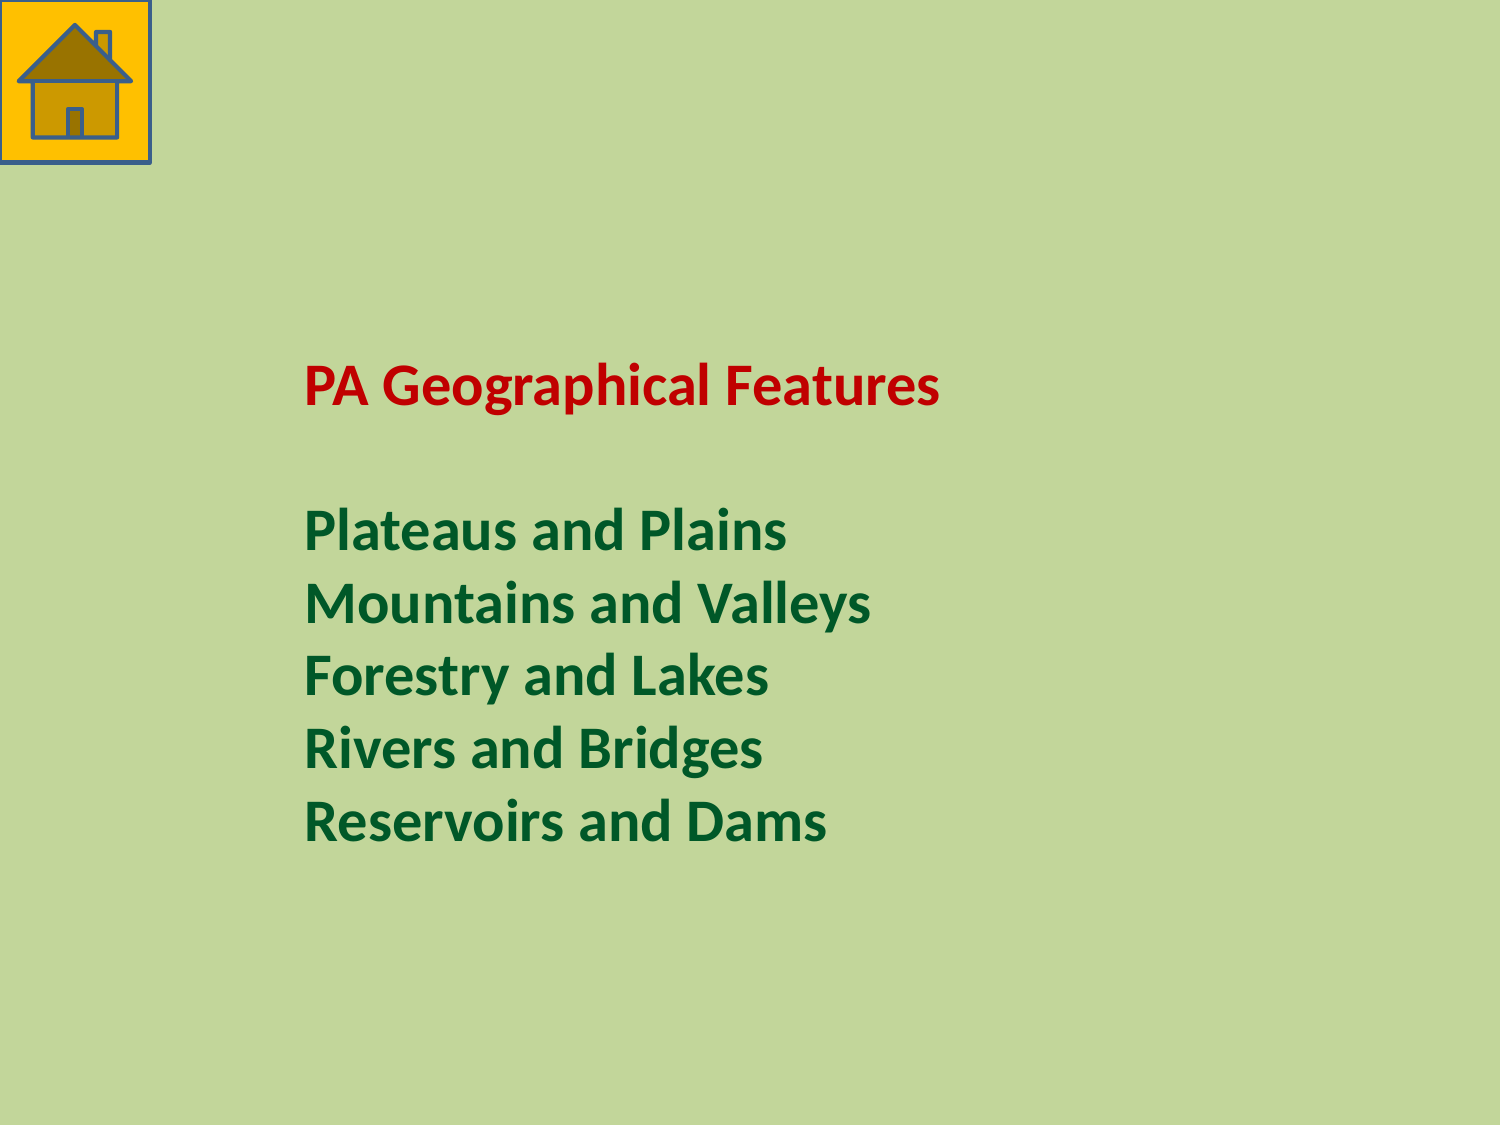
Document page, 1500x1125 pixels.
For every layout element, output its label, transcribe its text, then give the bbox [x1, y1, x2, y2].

title PA Geographical Features Plateaus and Plains Mountains and Valleys Forestry and Lakes Rivers and Bridges Reservoirs and Dams [200, 112, 1350, 1013]
text_box [0, 0, 152, 165]
